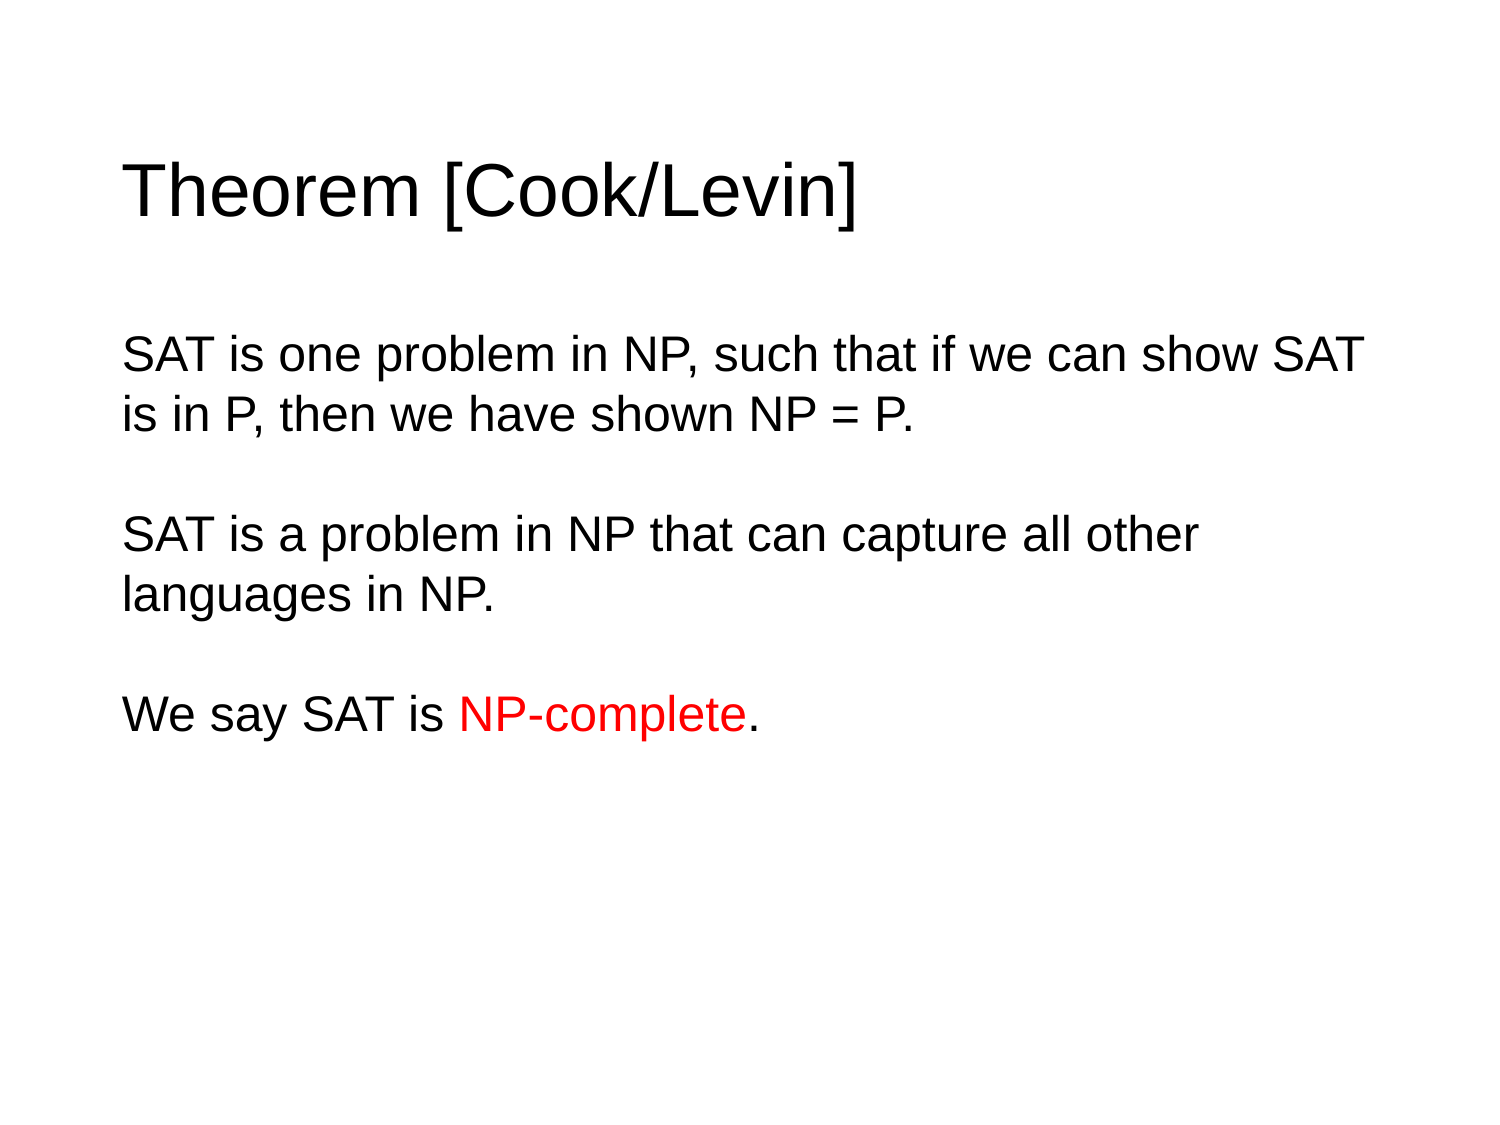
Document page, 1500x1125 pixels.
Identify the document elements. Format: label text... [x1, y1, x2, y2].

text_box Theorem [Cook/Levin] SAT is one problem in NP, such that if we can show SAT is in P, then we have shown NP = P. SAT is a problem in NP that can capture all other languages in NP. We say SAT is NP-complete. [107, 134, 1393, 749]
